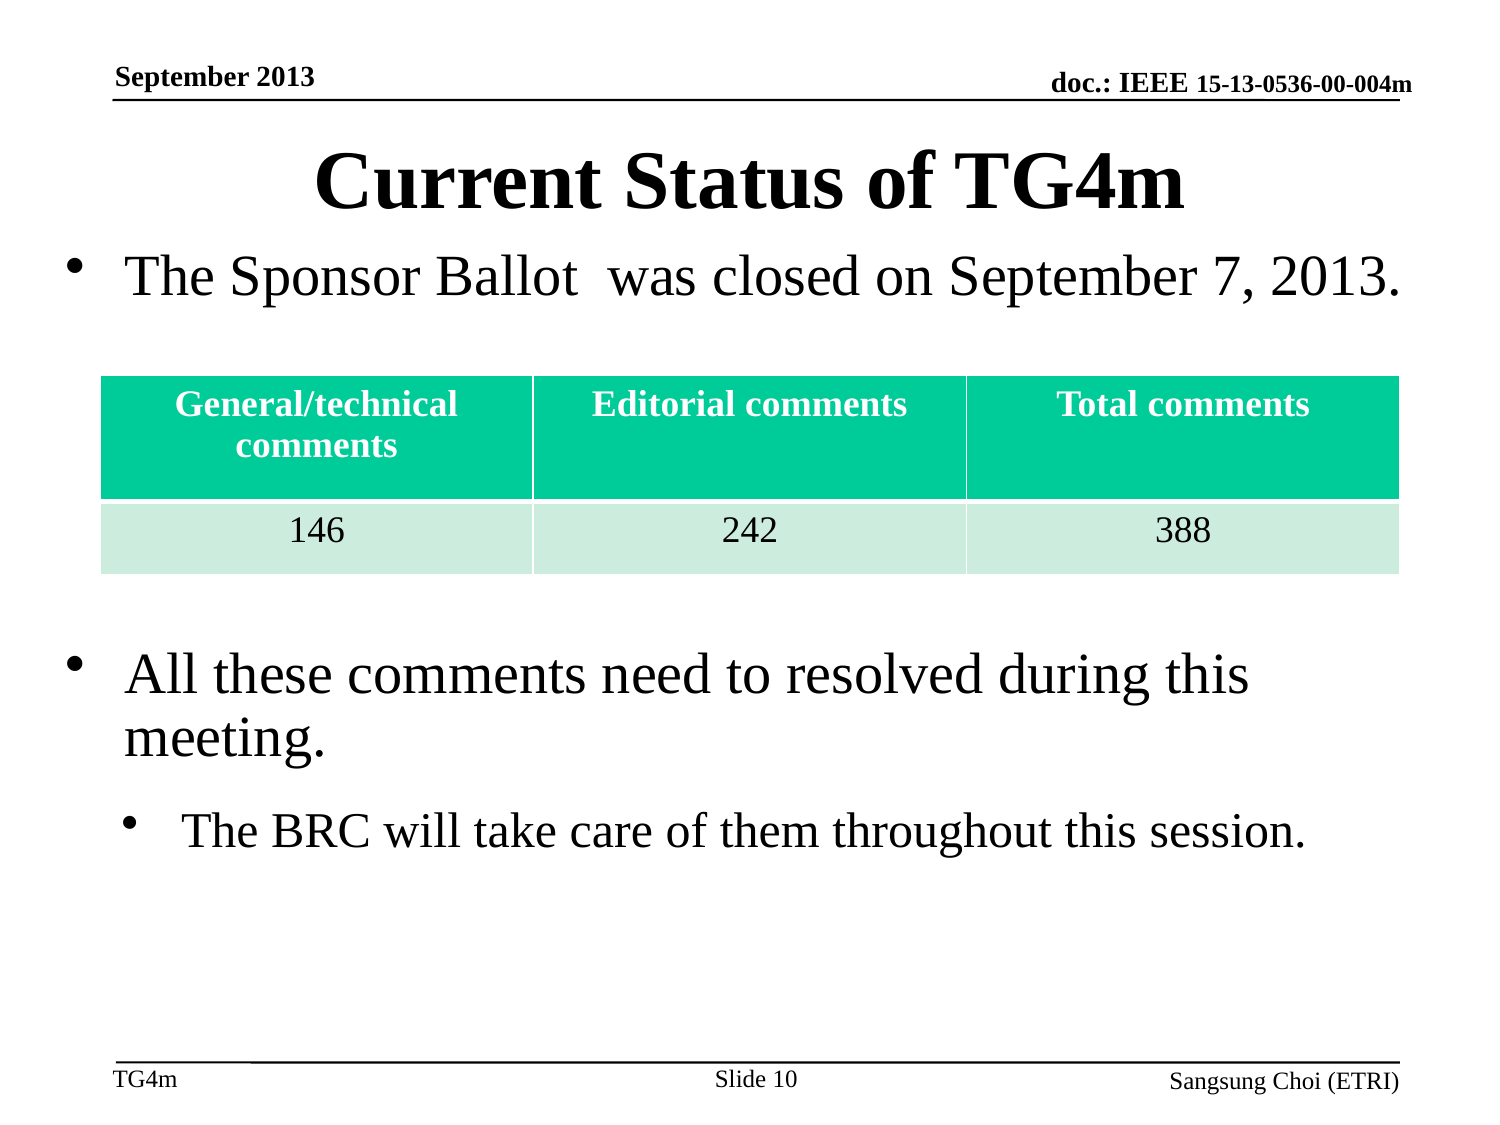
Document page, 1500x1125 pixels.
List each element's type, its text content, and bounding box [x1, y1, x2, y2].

title Current Status of TG4m [112, 112, 1388, 237]
slide_number Slide 10 [712, 1061, 800, 1093]
footer Sangsung Choi (ETRI) [999, 1064, 1401, 1096]
list The Sponsor Ballot was closed on September 7, 2013. All these comments need to resolved during this meeting. The BRC will take care of them throughout this session. [49, 237, 1451, 1063]
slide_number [99, 49, 413, 91]
table_cell 146 [101, 504, 532, 574]
table_header Editorial comments [534, 376, 966, 499]
table_cell 242 [534, 504, 966, 574]
table_cell 388 [967, 504, 1399, 574]
table_header Total comments [967, 376, 1399, 499]
table_header General/technical comments [101, 376, 532, 499]
